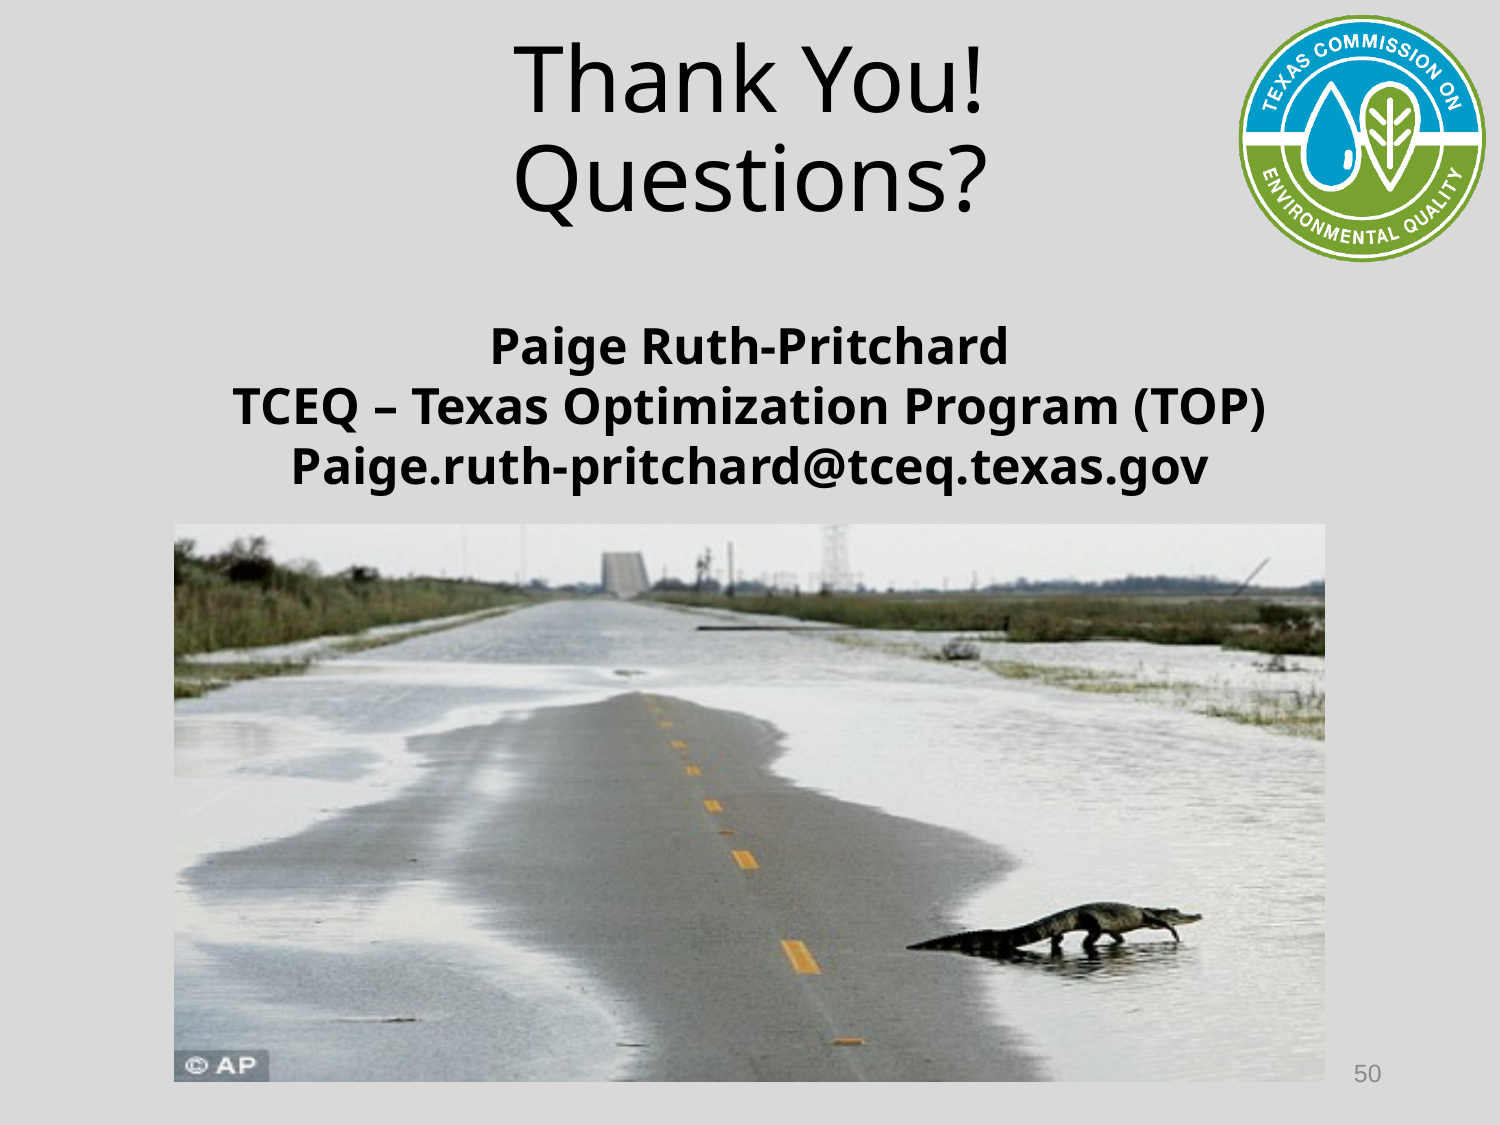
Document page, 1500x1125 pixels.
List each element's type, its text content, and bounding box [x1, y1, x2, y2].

slide_number 50 [1059, 1042, 1397, 1103]
picture [1372, 35, 1376, 47]
picture [1441, 83, 1452, 93]
picture [1416, 55, 1428, 67]
picture [1444, 87, 1453, 95]
picture [1446, 97, 1458, 102]
text_box Paige Ruth-Pritchard TCEQ – Texas Optimization Program (TOP) Paige.ruth-pritchard@tceq.texas.gov [193, 306, 1307, 502]
picture [1363, 35, 1368, 46]
picture [1431, 65, 1439, 78]
picture [1387, 46, 1395, 52]
picture [1353, 35, 1358, 47]
title Thank You! Questions? [150, 23, 1350, 241]
picture [174, 524, 1325, 1082]
picture [1237, 13, 1487, 263]
